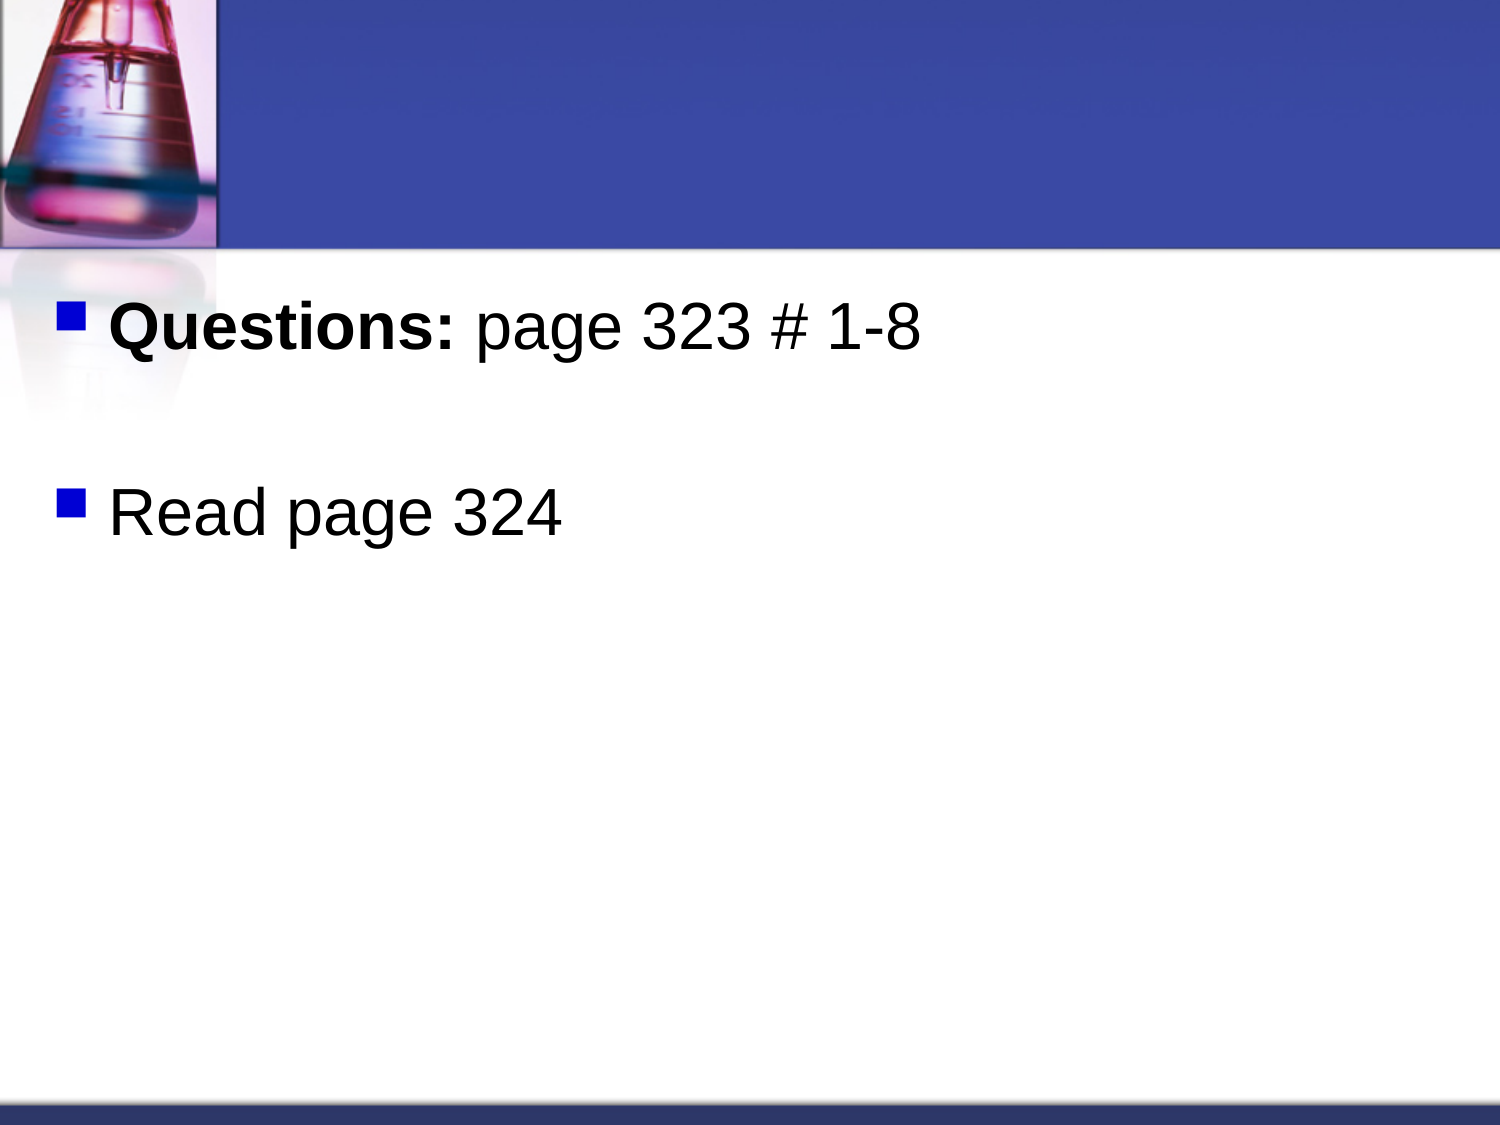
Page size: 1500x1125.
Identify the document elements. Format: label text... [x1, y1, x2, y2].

picture [0, 0, 1500, 1125]
list Questions: page 323 # 1-8 Read page 324 [37, 274, 1451, 1076]
